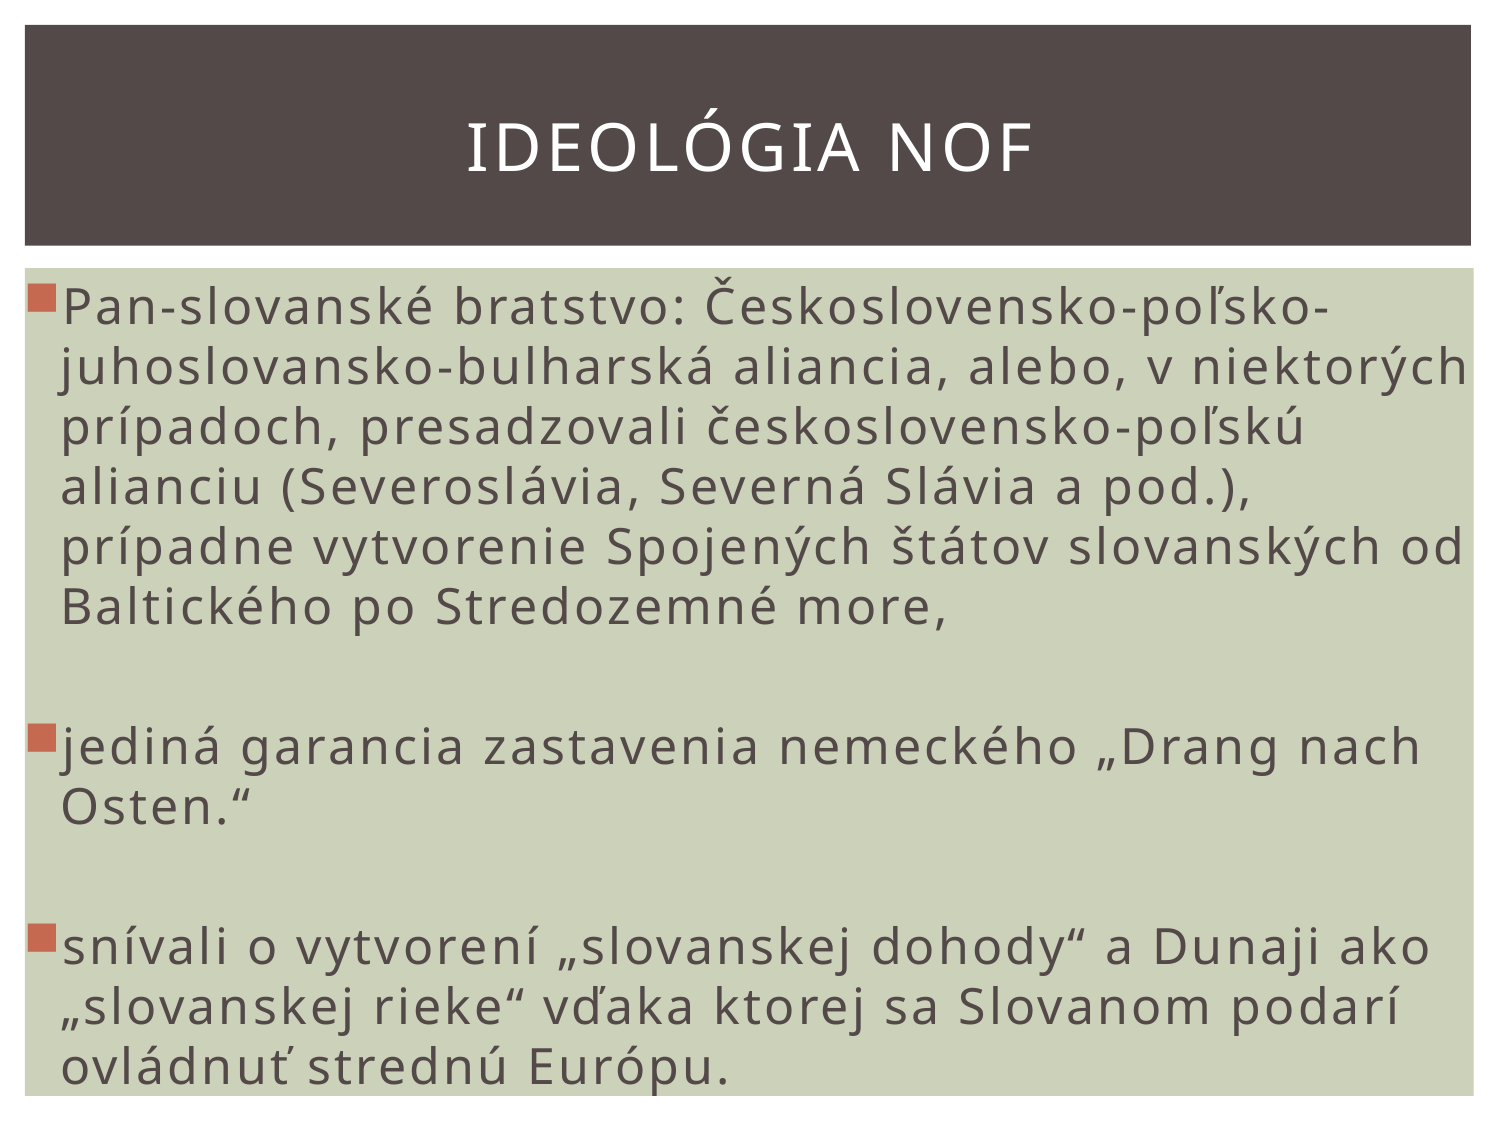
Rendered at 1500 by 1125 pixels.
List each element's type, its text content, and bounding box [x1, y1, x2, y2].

list Pan-slovanské bratstvo: Československo-poľsko-juhoslovansko-bulharská aliancia, alebo, v niektorých prípadoch, presadzovali československo-poľskú alianciu (Severoslávia, Severná Slávia a pod.), prípadne vytvorenie Spojených štátov slovanských od Baltického po Stredozemné more, jediná garancia zastavenia nemeckého „Drang nach Osten.“ snívali o vytvorení „slovanskej dohody“ a Dunaji ako „slovanskej rieke“ vďaka ktorej sa Slovanom podarí ovládnuť strednú Európu. [0, 267, 1500, 1125]
title IDEOLógia NOF [62, 58, 1438, 232]
